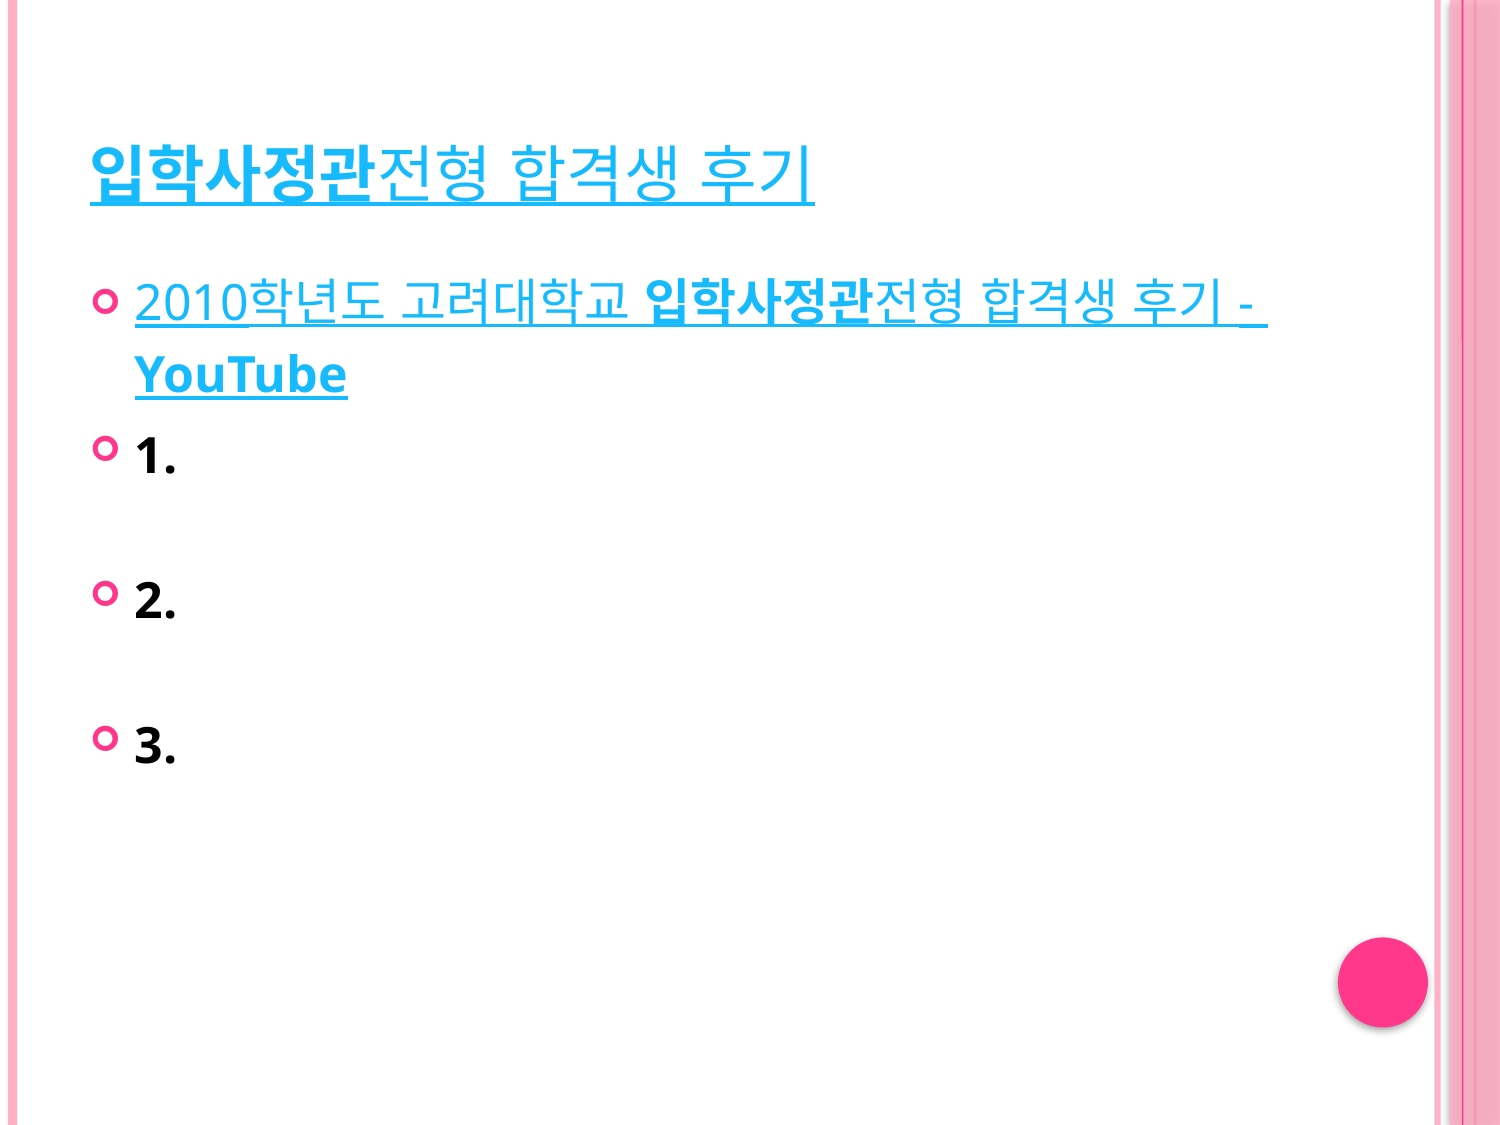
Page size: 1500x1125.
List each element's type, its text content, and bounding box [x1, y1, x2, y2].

list 2010학년도 고려대학교 입학사정관전형 합격생 후기 - YouTube 1. 2. 3. [75, 262, 1300, 1062]
title 입학사정관전형 합격생 후기 [75, 45, 1300, 233]
